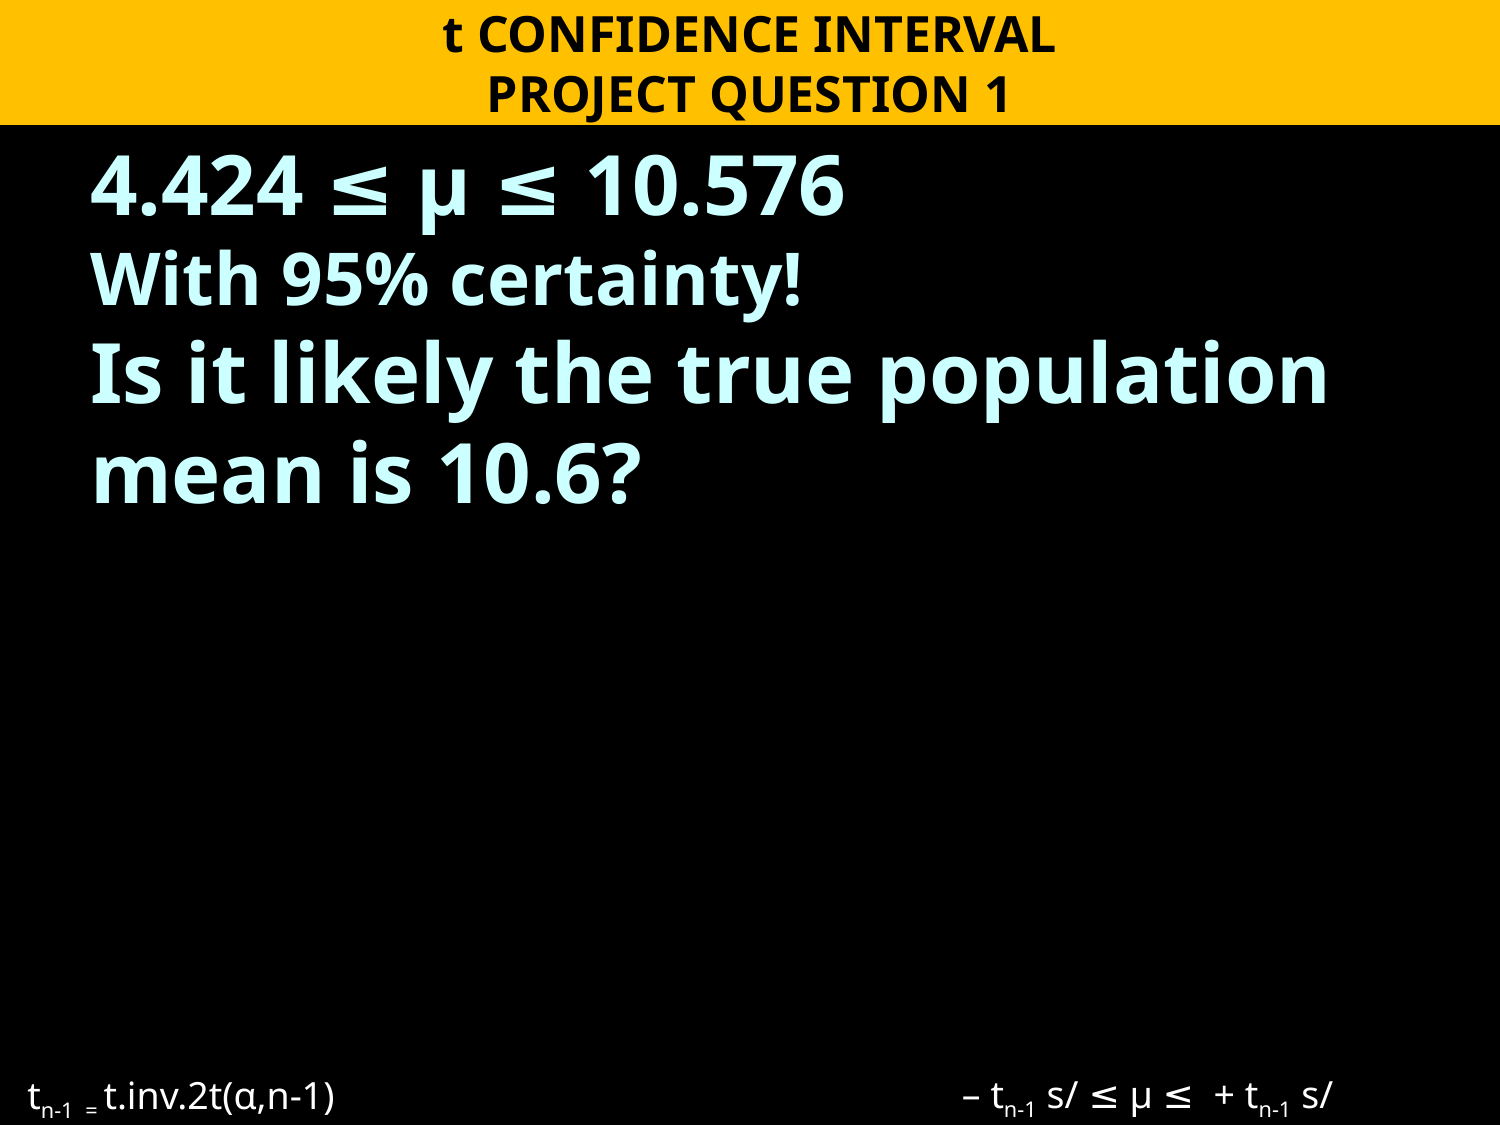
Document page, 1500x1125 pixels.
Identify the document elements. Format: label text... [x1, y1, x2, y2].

text_box t CONFIDENCE INTERVAL PROJECT QUESTION 1 [0, 0, 1500, 125]
text_box tn-1 = t.inv.2t(α,n-1) [12, 1064, 400, 1125]
list 4.424 ≤ μ ≤ 10.576 With 95% certainty! Is it likely the true population mean is 10.6? [75, 125, 1425, 1050]
